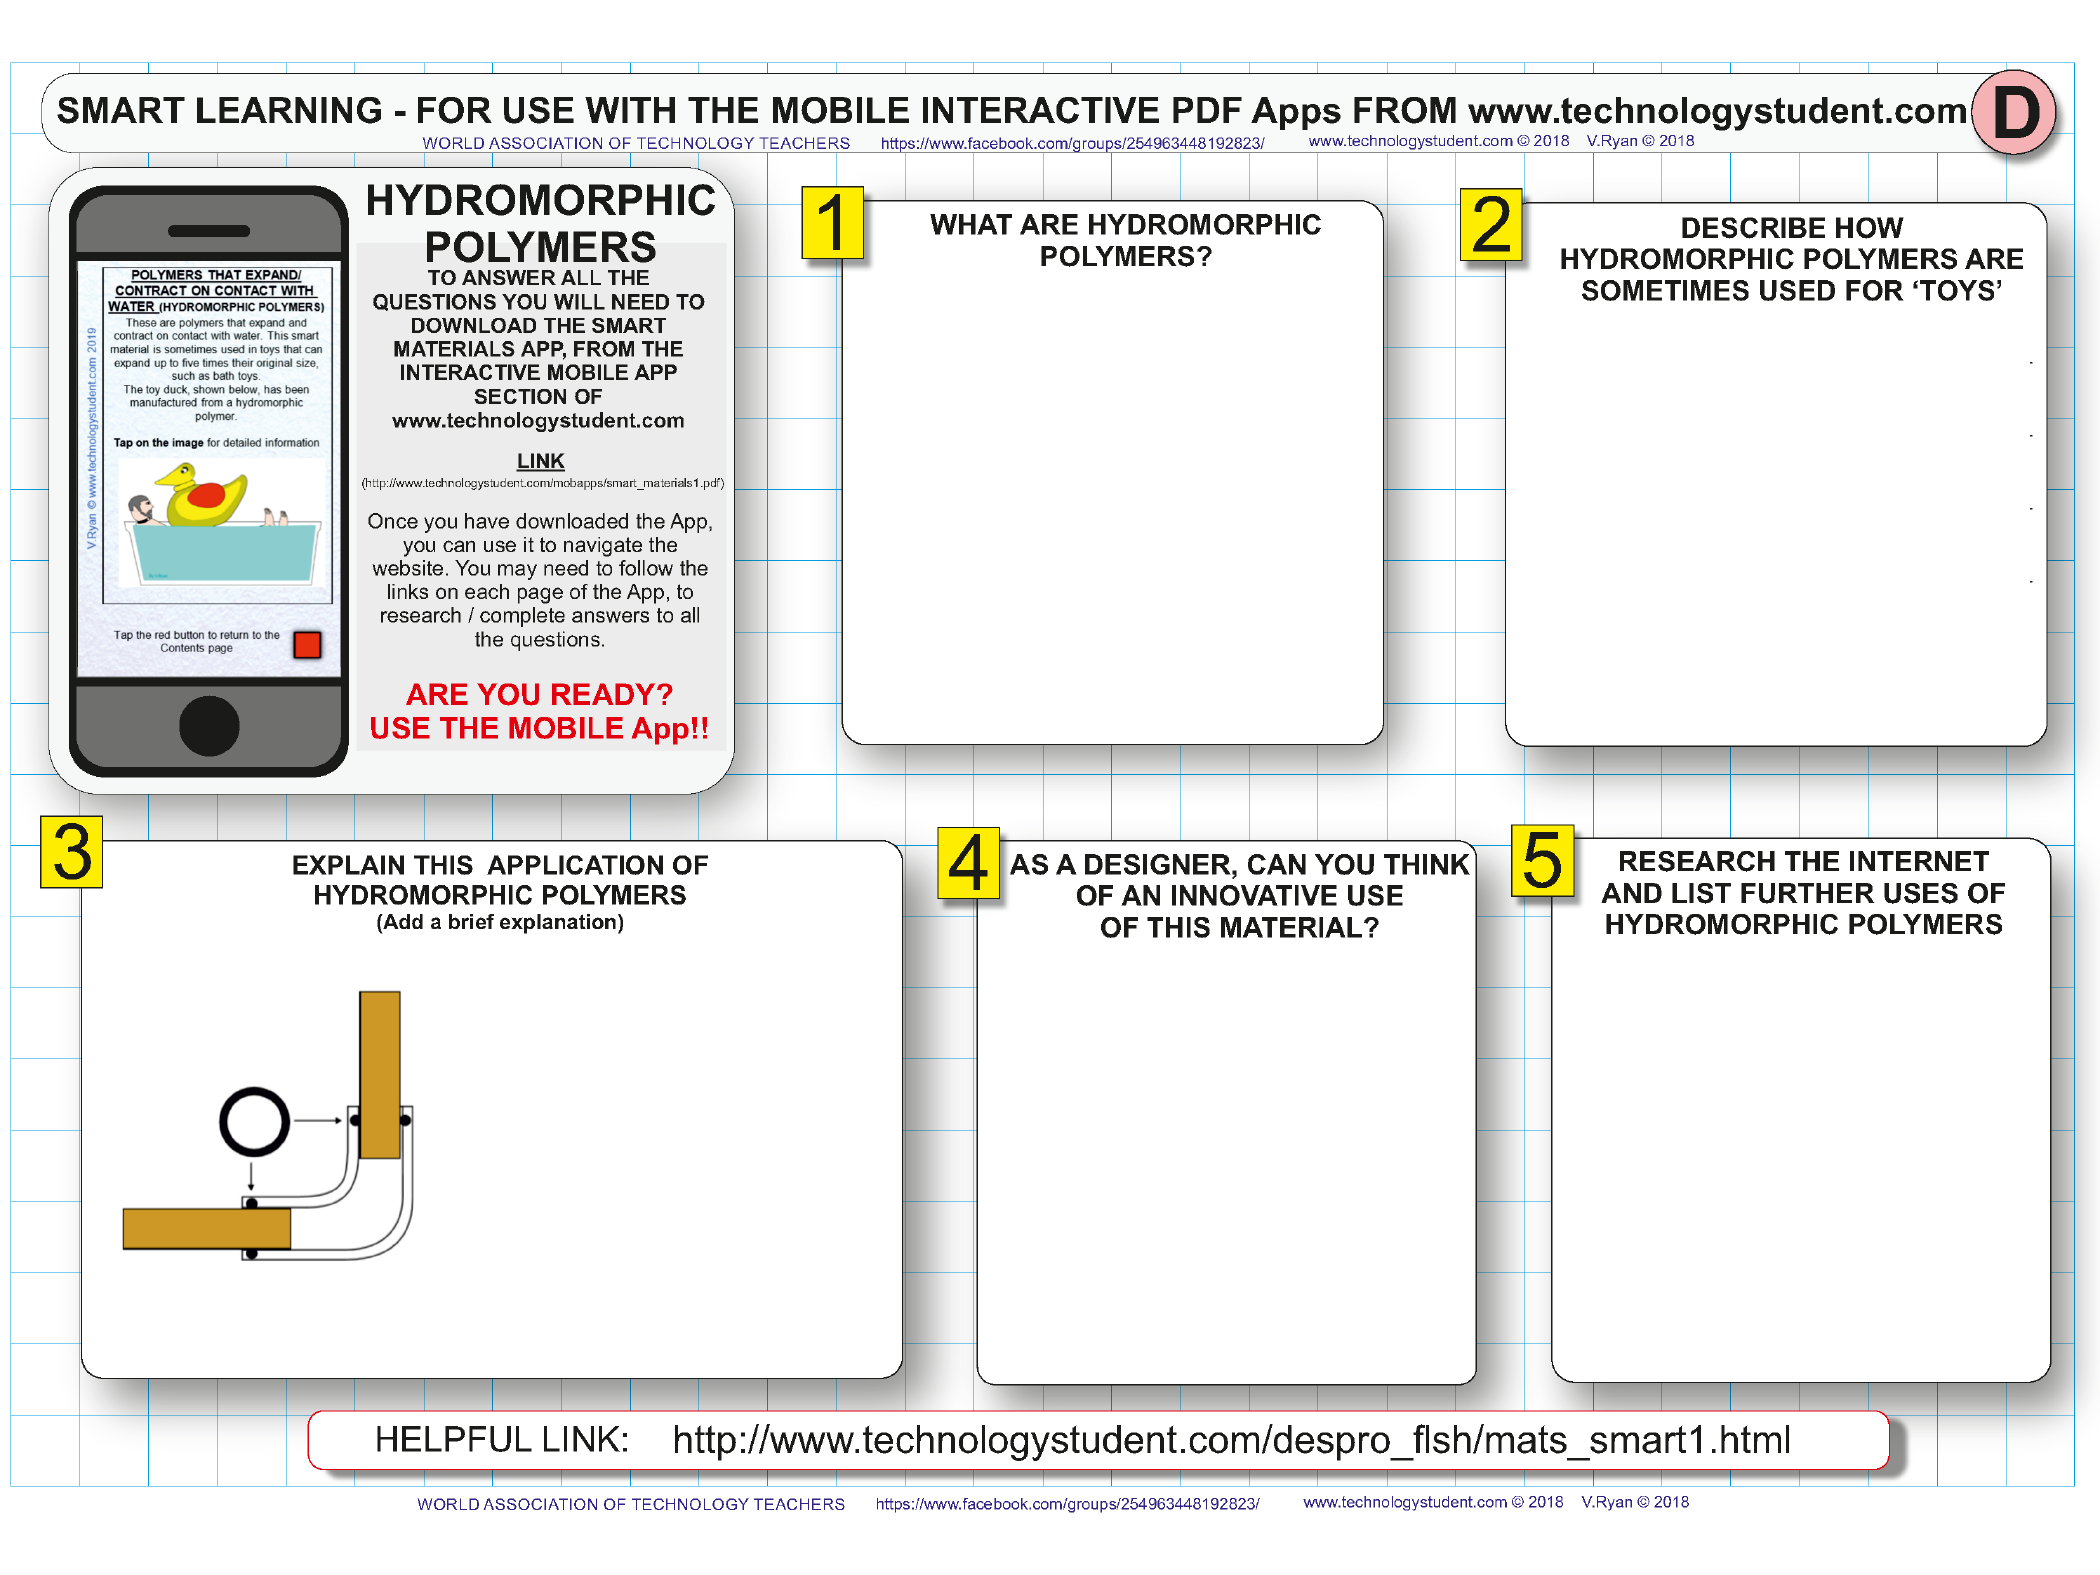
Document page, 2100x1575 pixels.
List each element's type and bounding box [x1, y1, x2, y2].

text_box [0, 44, 2100, 1530]
